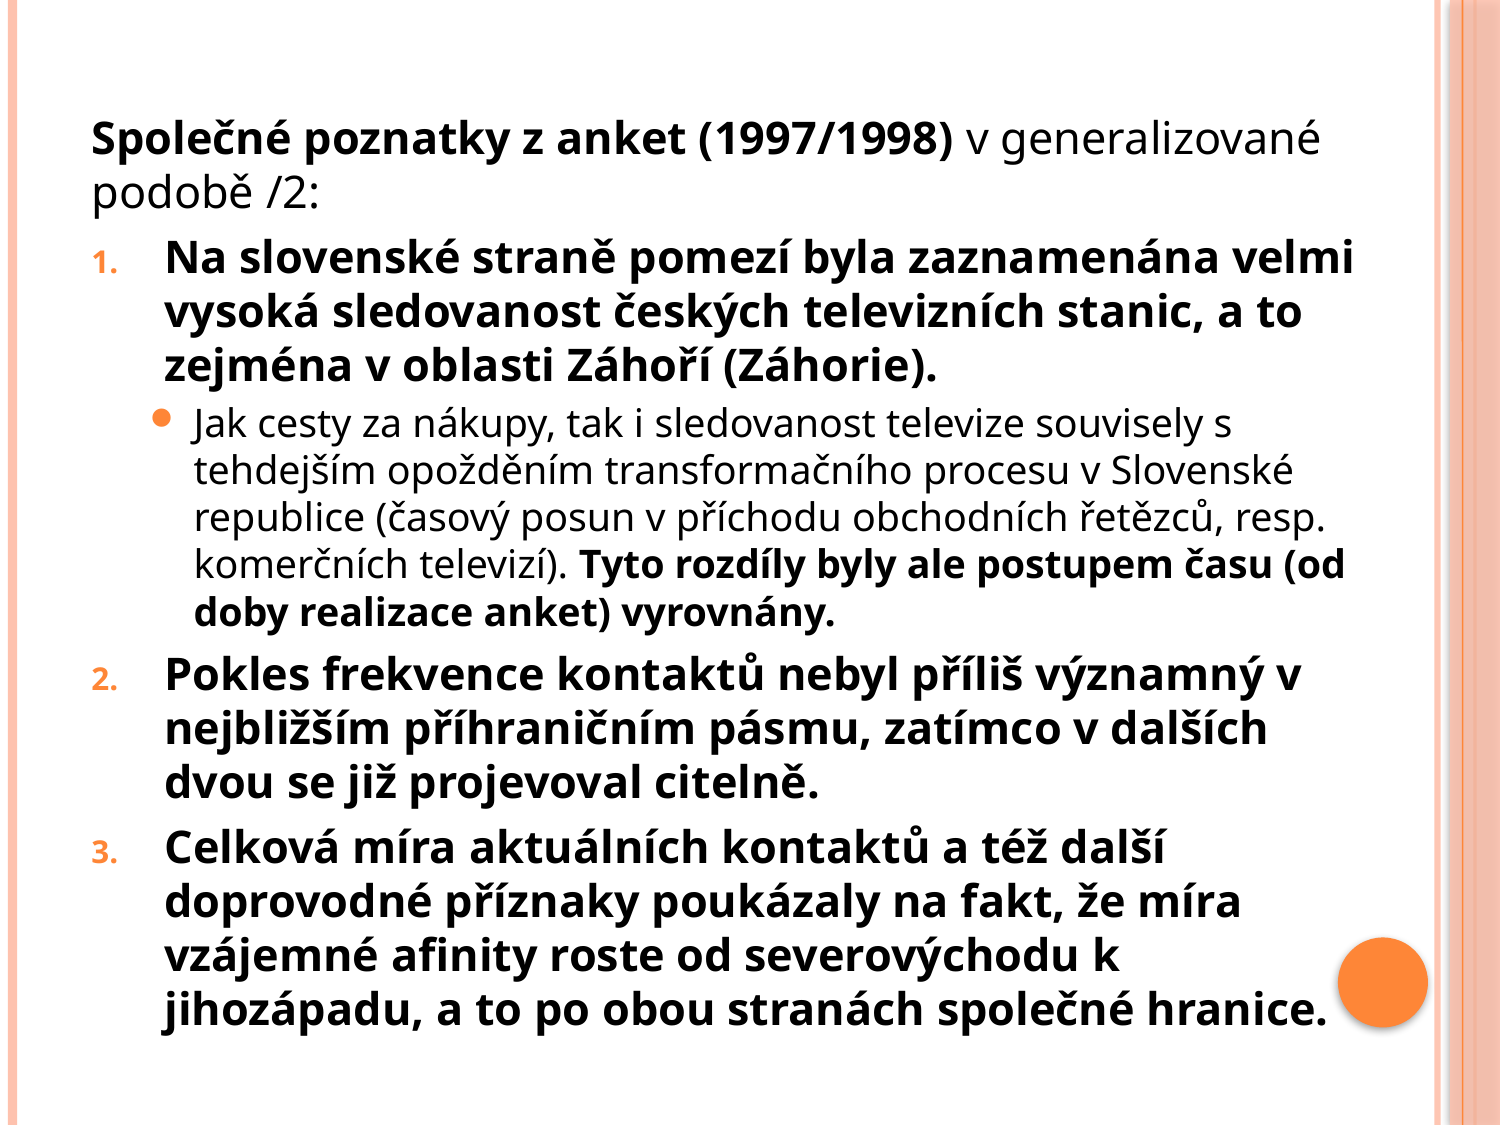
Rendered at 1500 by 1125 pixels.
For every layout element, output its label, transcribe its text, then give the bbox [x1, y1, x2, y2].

list Společné poznatky z anket (1997/1998) v generalizované podobě /2: Na slovenské straně pomezí byla zaznamenána velmi vysoká sledovanost českých televizních stanic, a to zejména v oblasti Záhoří (Záhorie). Jak cesty za nákupy, tak i sledovanost televize souvisely s tehdejším opožděním transformačního procesu v Slovenské republice (časový posun v příchodu obchodních řetězců, resp. komerčních televizí). Tyto rozdíly byly ale postupem času (od doby realizace anket) vyrovnány. Pokles frekvence kontaktů nebyl příliš významný v nejbližším příhraničním pásmu, zatímco v dalších dvou se již projevoval citelně. Celková míra aktuálních kontaktů a též další doprovodné příznaky poukázaly na fakt, že míra vzájemné afinity roste od severovýchodu k jihozápadu, a to po obou stranách společné hranice. [76, 101, 1388, 1059]
